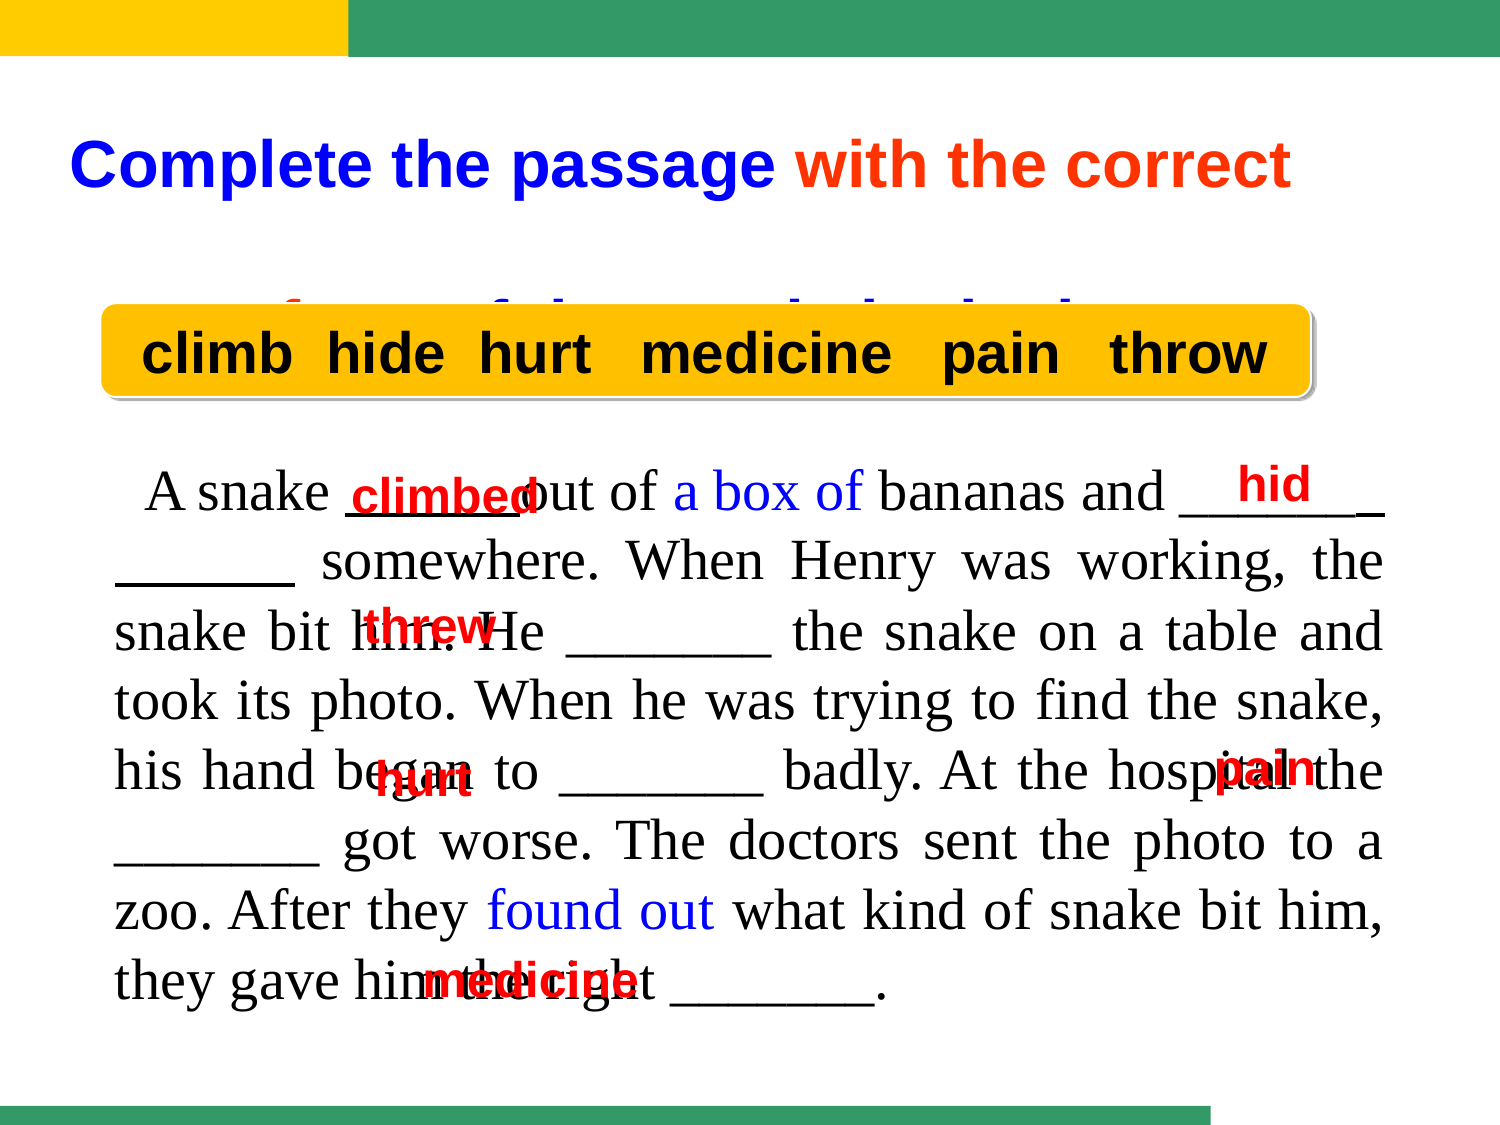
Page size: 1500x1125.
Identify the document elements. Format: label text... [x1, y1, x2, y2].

text_box pain [1198, 727, 1400, 803]
text_box climbed [336, 456, 585, 531]
text_box climb hide hurt medicine pain throw [100, 303, 1311, 398]
text_box Complete the passage with the correct form of the words in the box. [53, 113, 1365, 369]
text_box medicine [407, 940, 703, 1016]
text_box threw [348, 586, 550, 661]
text_box hurt [360, 739, 561, 815]
text_box hid [1222, 444, 1424, 519]
text_box A snake out of a box of bananas and ______ somewhere. When Henry was working, the snake bit him. He _______ the snake on a table and took its photo. When he was trying to find the snake, his hand began to _______ badly. At the hospital the _______ got worse. The doctors sent the photo to a zoo. After they found out what kind of snake bit him, they gave him the right _______. [100, 444, 1400, 1019]
